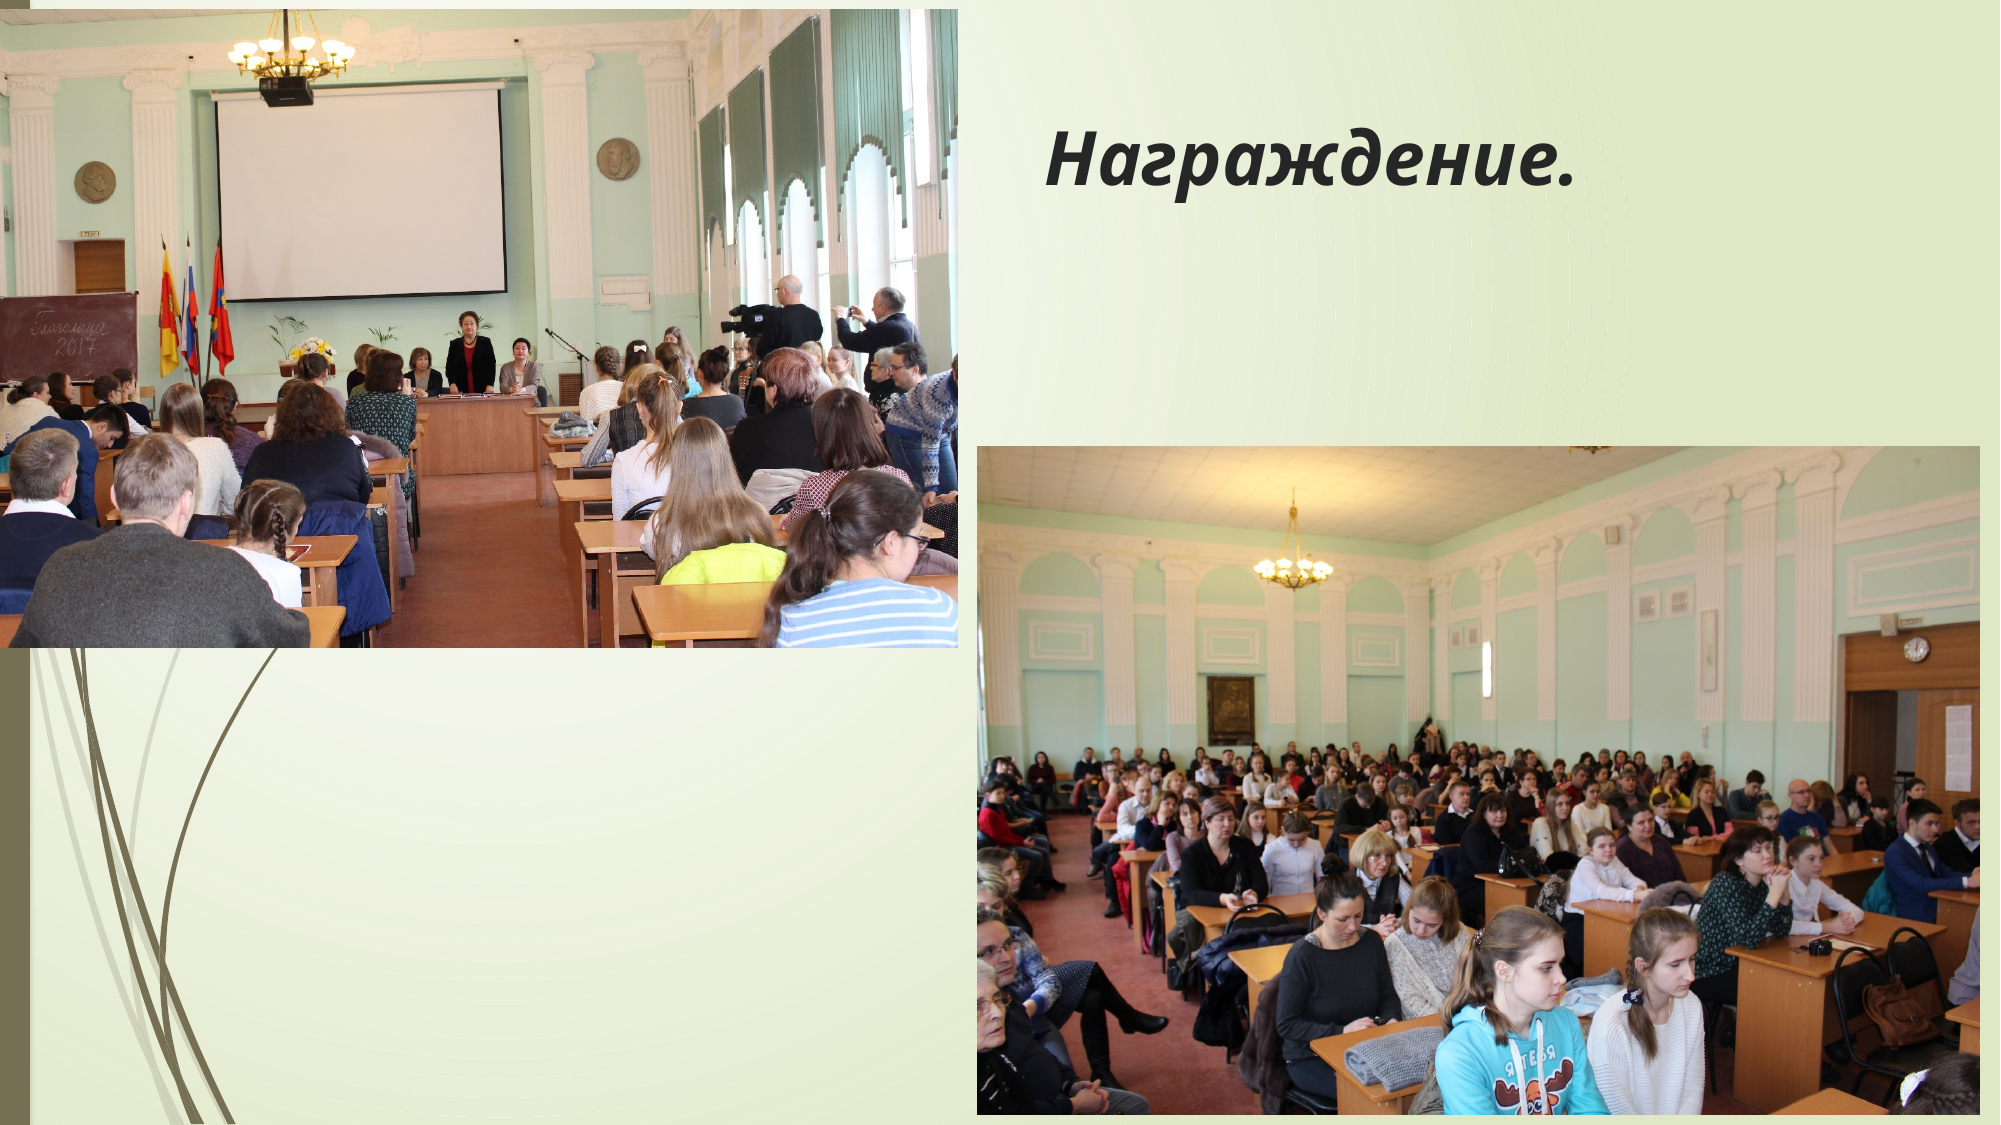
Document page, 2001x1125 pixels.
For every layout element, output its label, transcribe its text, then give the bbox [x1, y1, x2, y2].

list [0, 9, 958, 649]
title Награждение. [963, 102, 1888, 313]
picture [977, 446, 1980, 1115]
